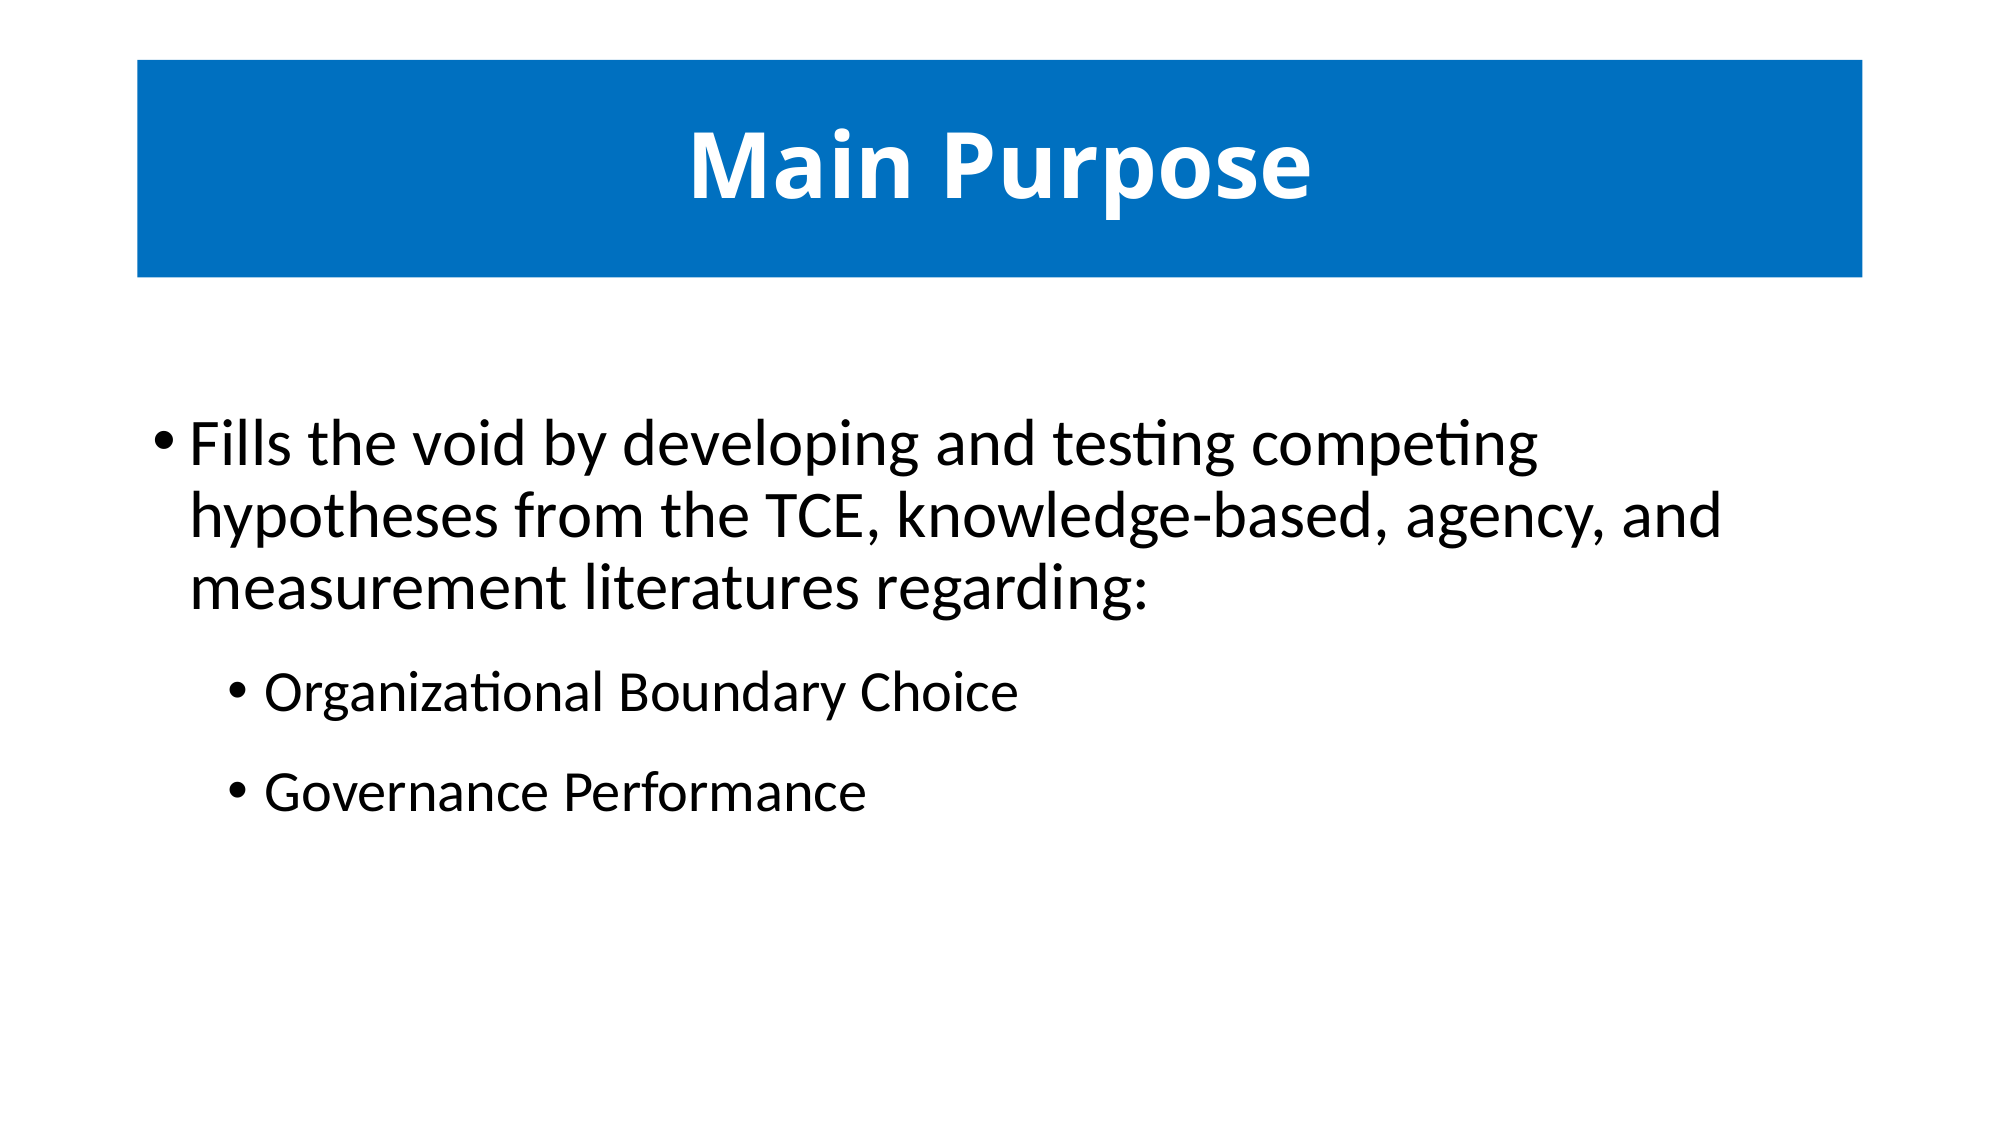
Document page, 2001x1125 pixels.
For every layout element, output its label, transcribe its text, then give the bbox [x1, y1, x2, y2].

list Fills the void by developing and testing competing hypotheses from the TCE, knowledge-based, agency, and measurement literatures regarding: Organizational Boundary Choice Governance Performance [137, 299, 1863, 1014]
title Main Purpose [137, 59, 1863, 278]
